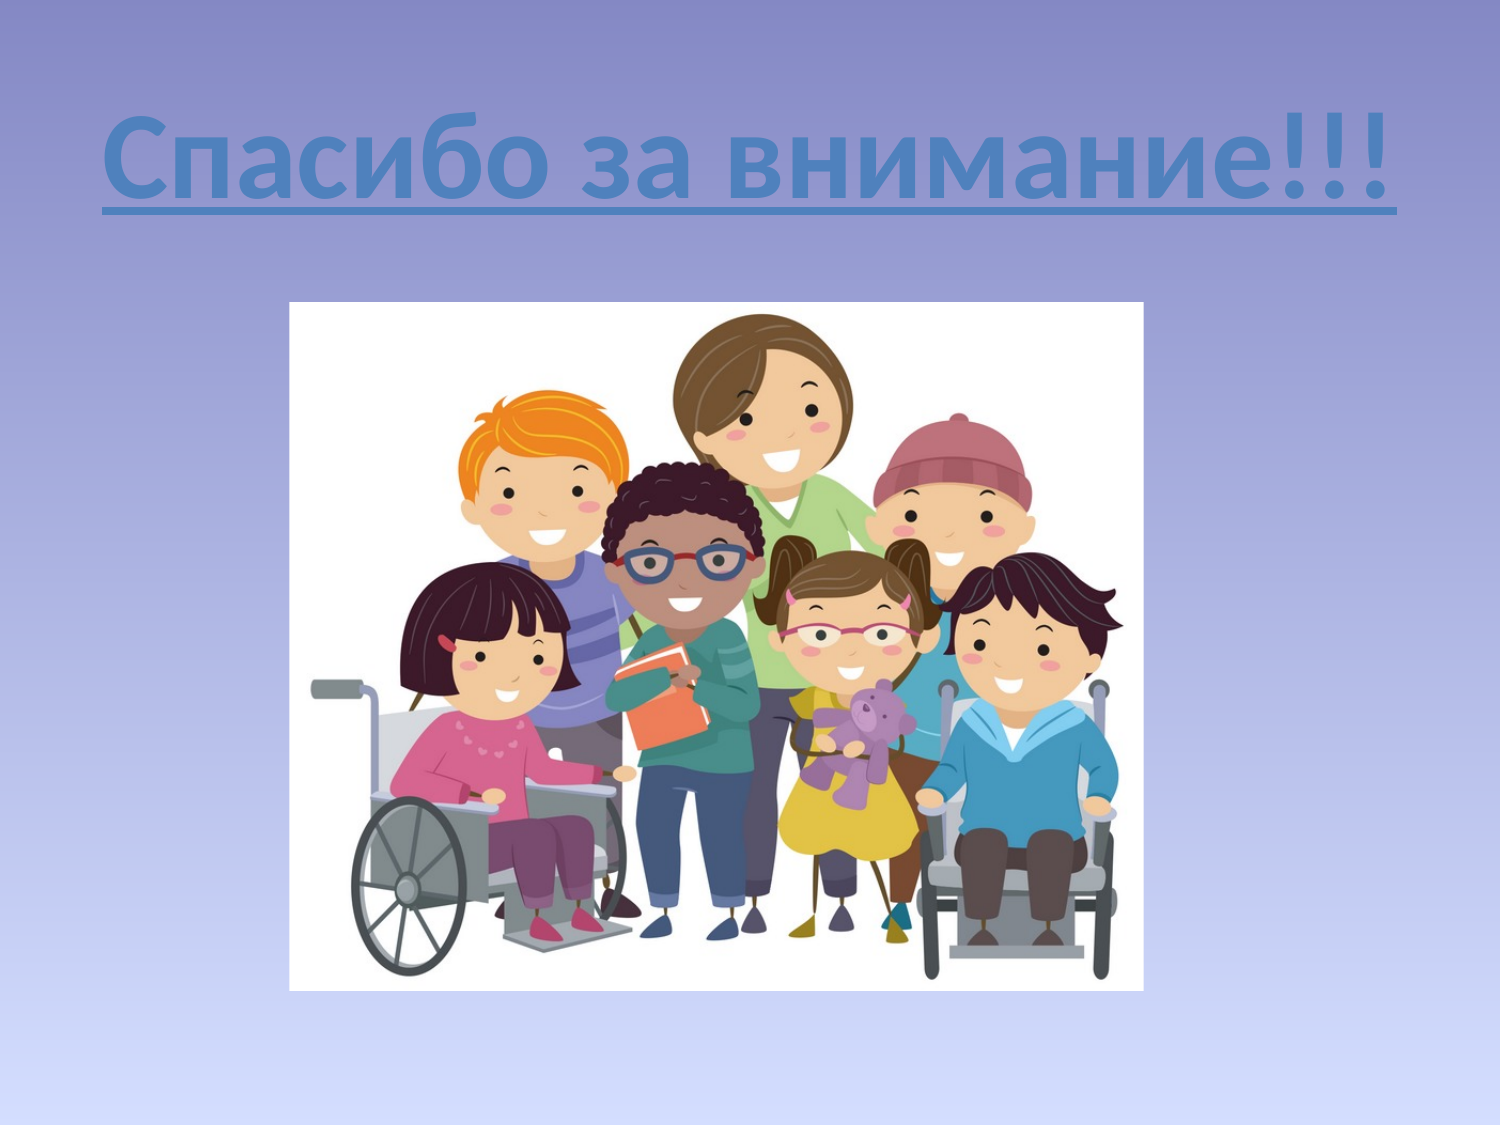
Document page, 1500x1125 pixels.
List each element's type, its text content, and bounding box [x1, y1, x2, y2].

picture [289, 302, 1144, 992]
list Спасибо за внимание!!! [75, 66, 1425, 339]
